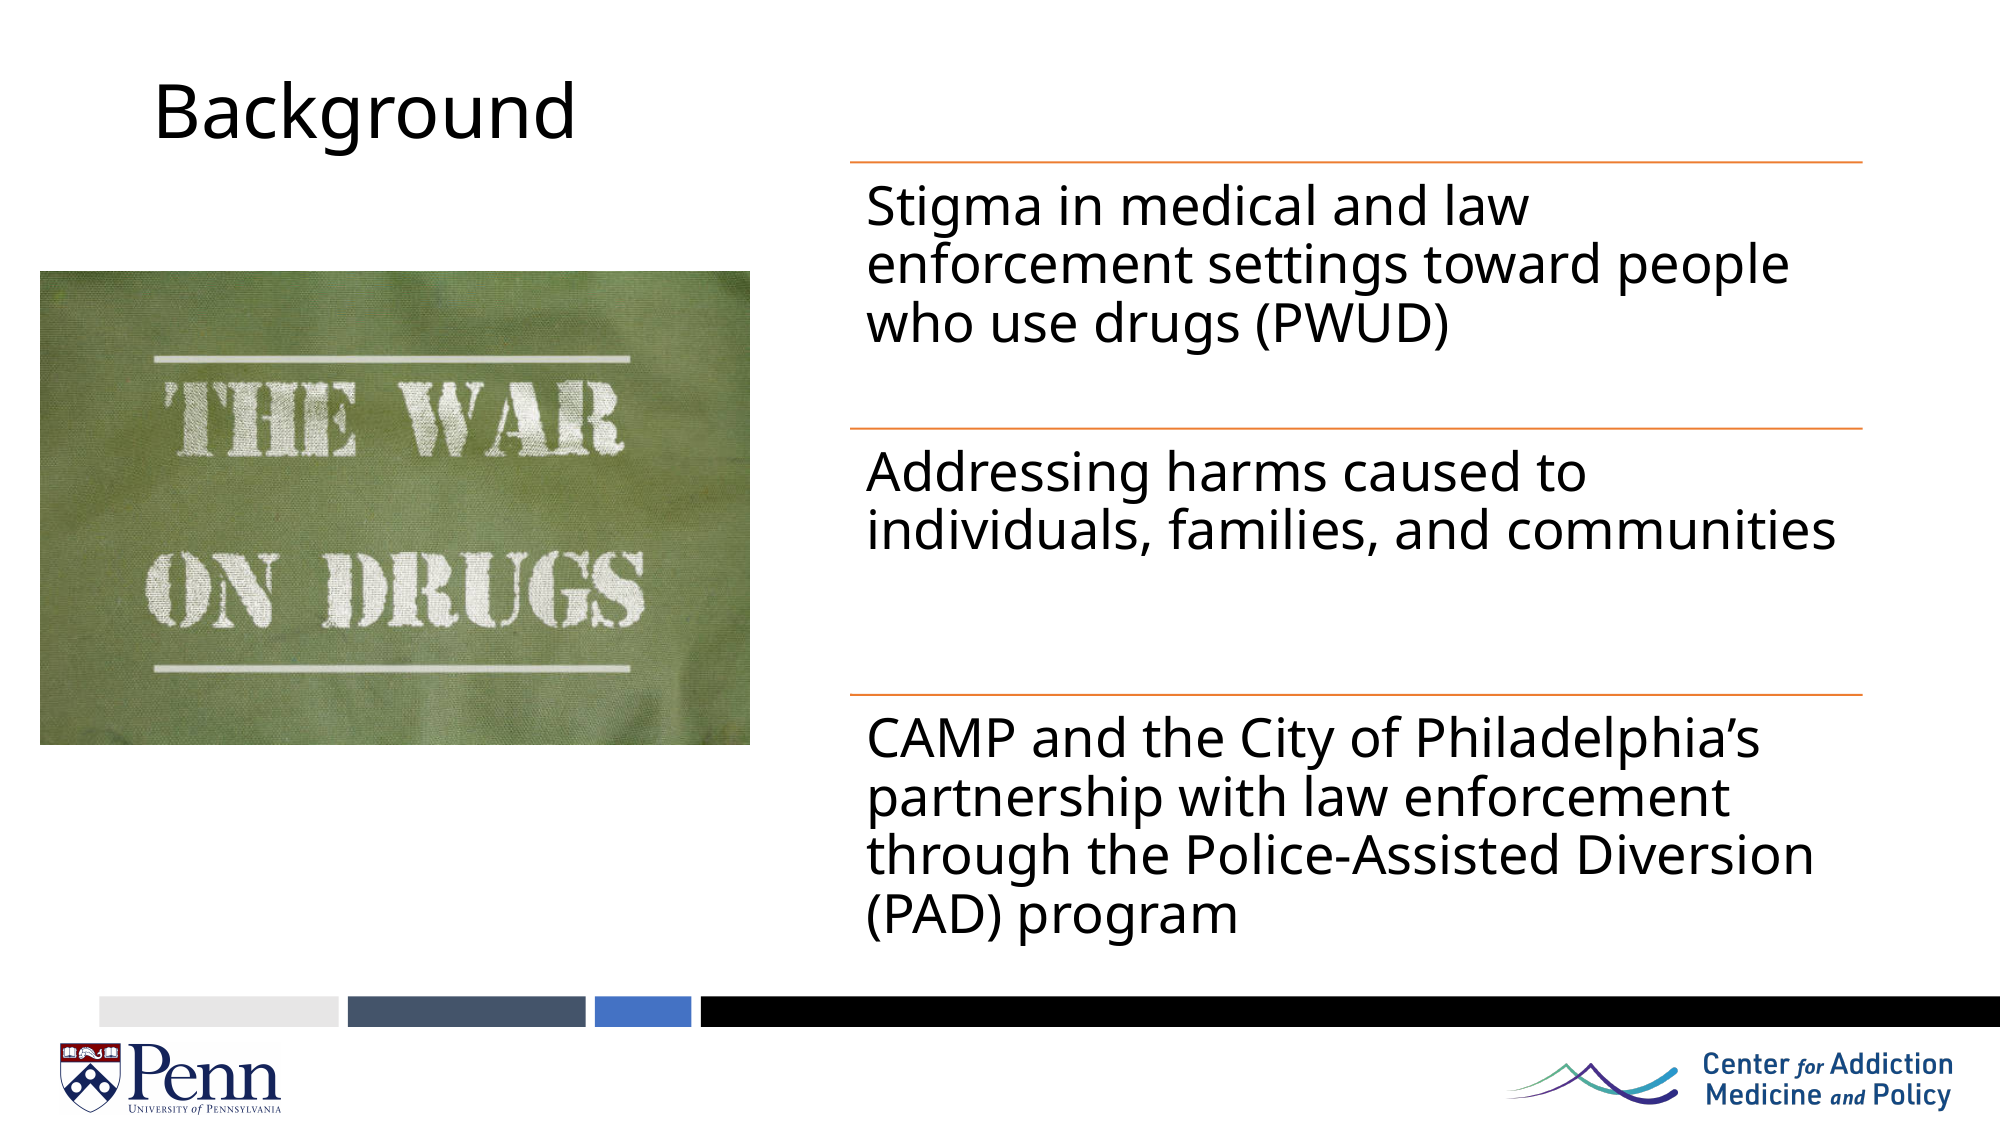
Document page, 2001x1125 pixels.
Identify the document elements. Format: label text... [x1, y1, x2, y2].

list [850, 161, 1863, 962]
picture [40, 271, 750, 745]
title Background [137, 9, 783, 162]
picture [1505, 1051, 1953, 1112]
picture [59, 1042, 281, 1115]
